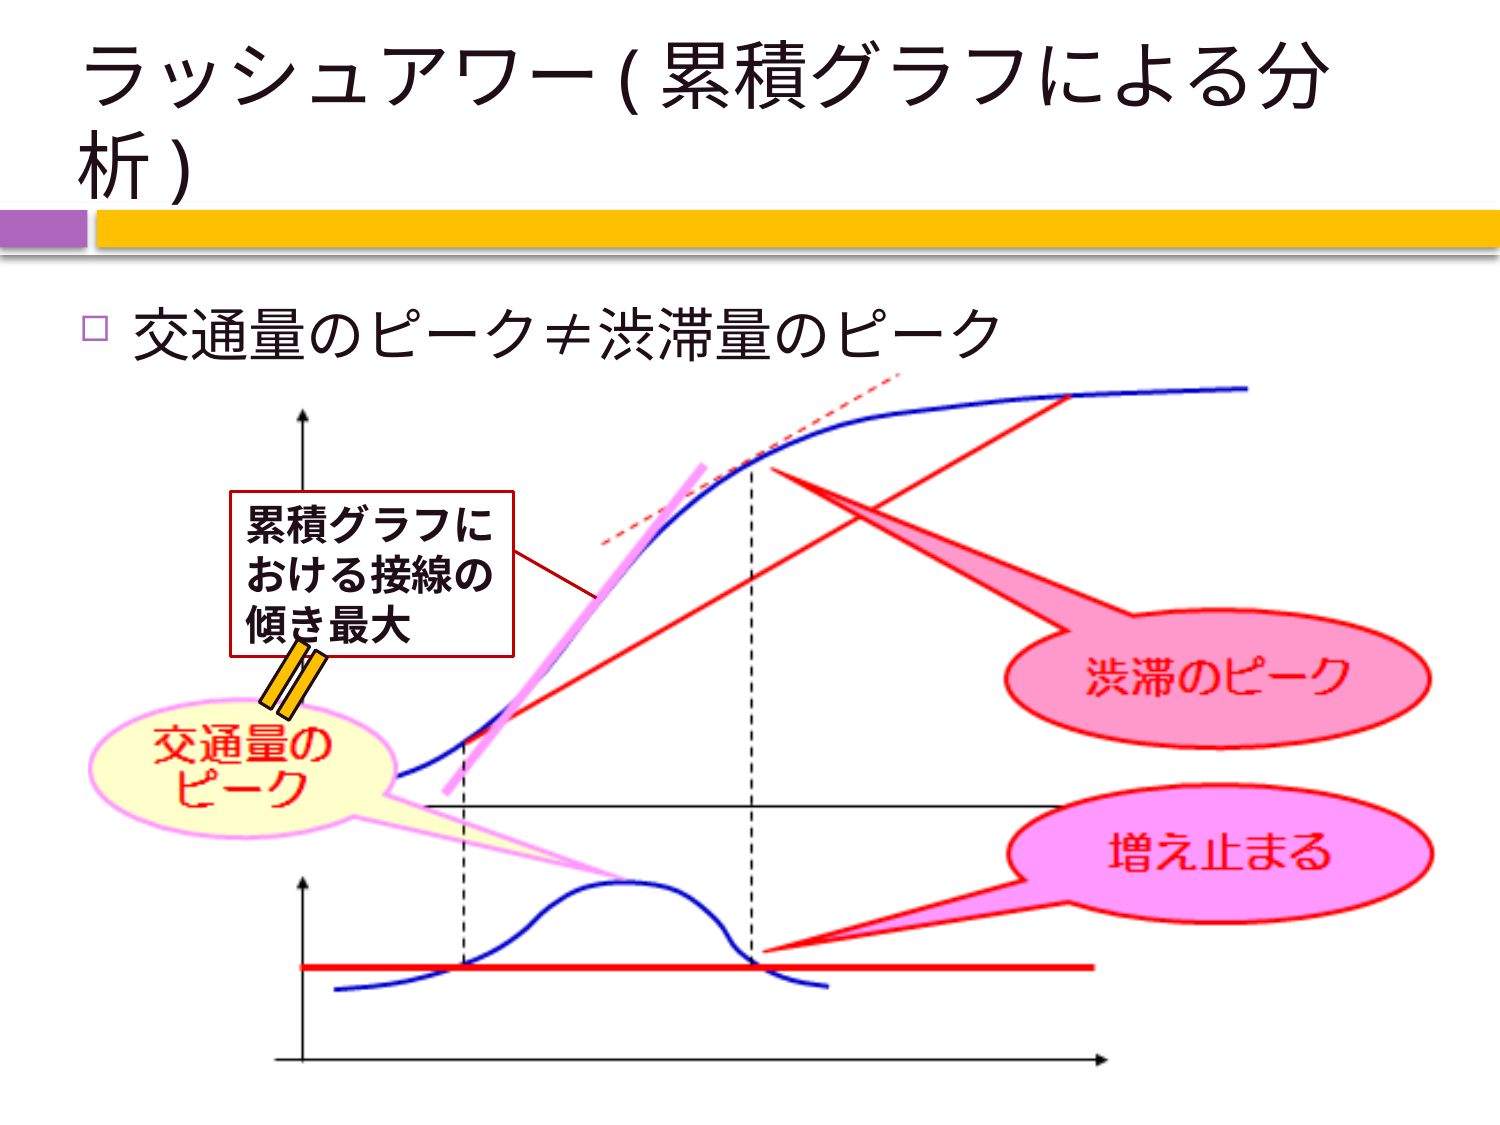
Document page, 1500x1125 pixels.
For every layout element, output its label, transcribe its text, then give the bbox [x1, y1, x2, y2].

picture [88, 373, 1451, 1074]
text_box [513, 550, 597, 599]
list 交通量のピーク≠渋滞量のピーク [64, 290, 1447, 1071]
title ラッシュアワー(累積グラフによる分析) [62, 37, 1459, 200]
